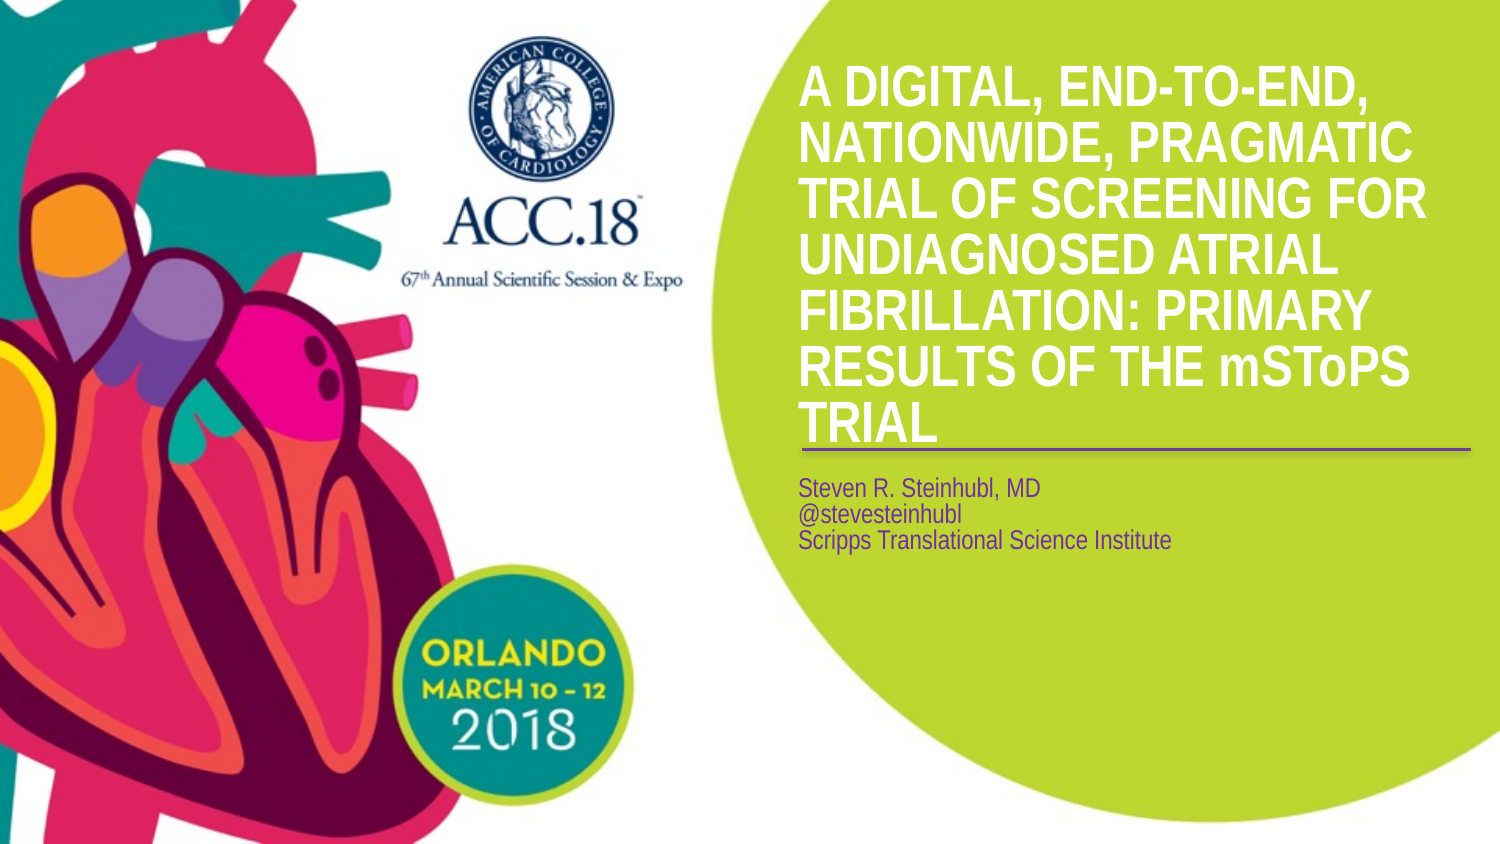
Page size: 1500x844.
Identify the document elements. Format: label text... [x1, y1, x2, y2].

subtitle Steven R. Steinhubl, MD @stevesteinhubl Scripps Translational Science Institute [783, 469, 1471, 637]
text_box A DIGITAL, END-TO-END, NATIONWIDE, PRAGMATIC TRIAL OF SCREENING FOR UNDIAGNOSED ATRIAL FIBRILLATION: PRIMARY RESULTS OF THE mSToPS TRIAL [783, 54, 1471, 319]
picture [0, 0, 1500, 844]
